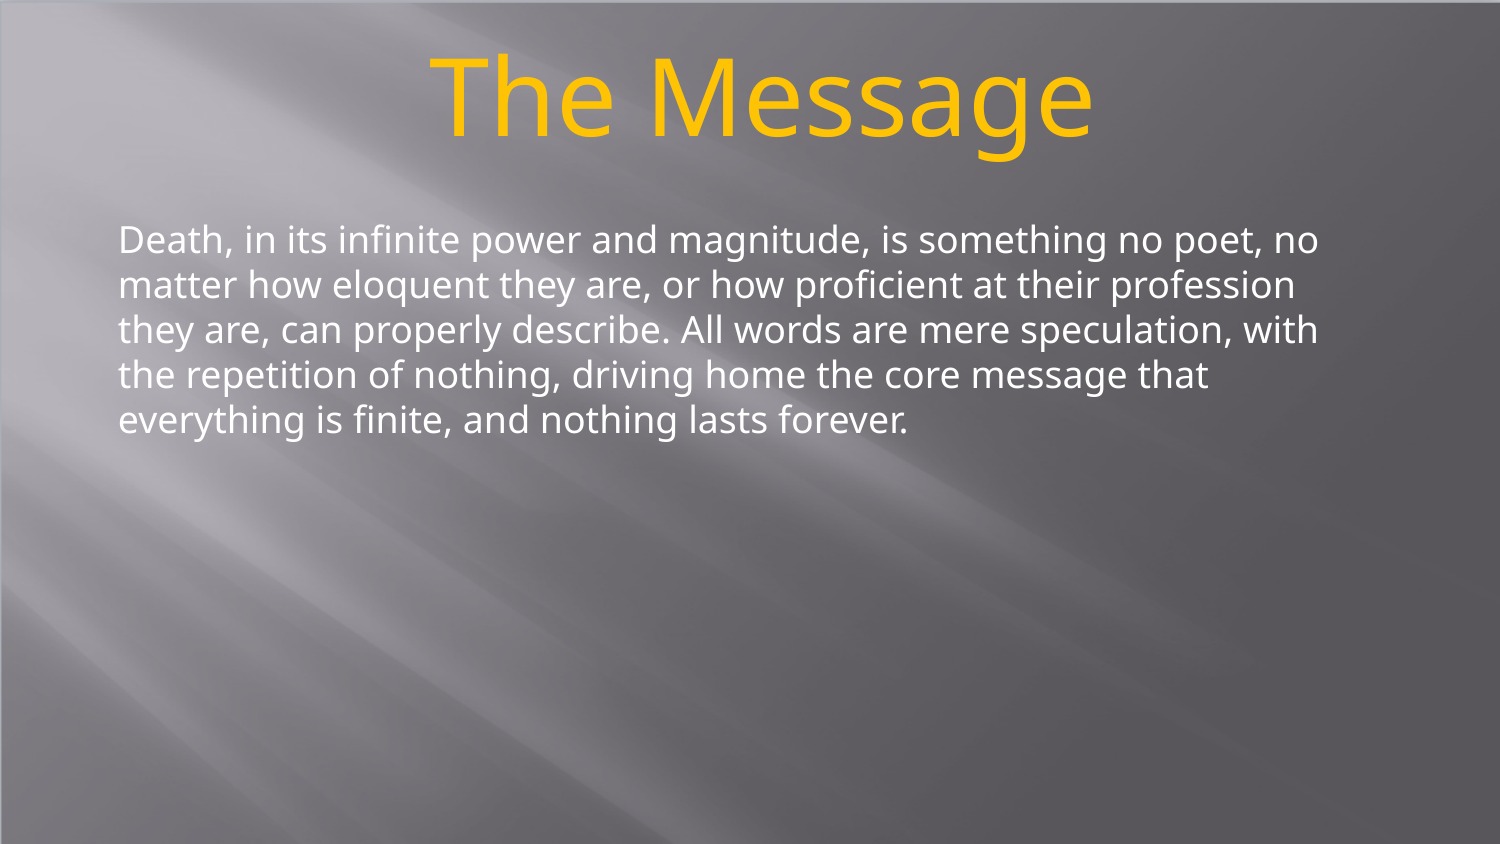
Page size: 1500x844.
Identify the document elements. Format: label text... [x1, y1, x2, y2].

text_box Death, in its infinite power and magnitude, is something no poet, no matter how eloquent they are, or how proficient at their profession they are, can properly describe. All words are mere speculation, with the repetition of nothing, driving home the core message that everything is finite, and nothing lasts forever. [102, 200, 1395, 746]
picture [0, 0, 1500, 844]
title The Message [64, 35, 1462, 173]
